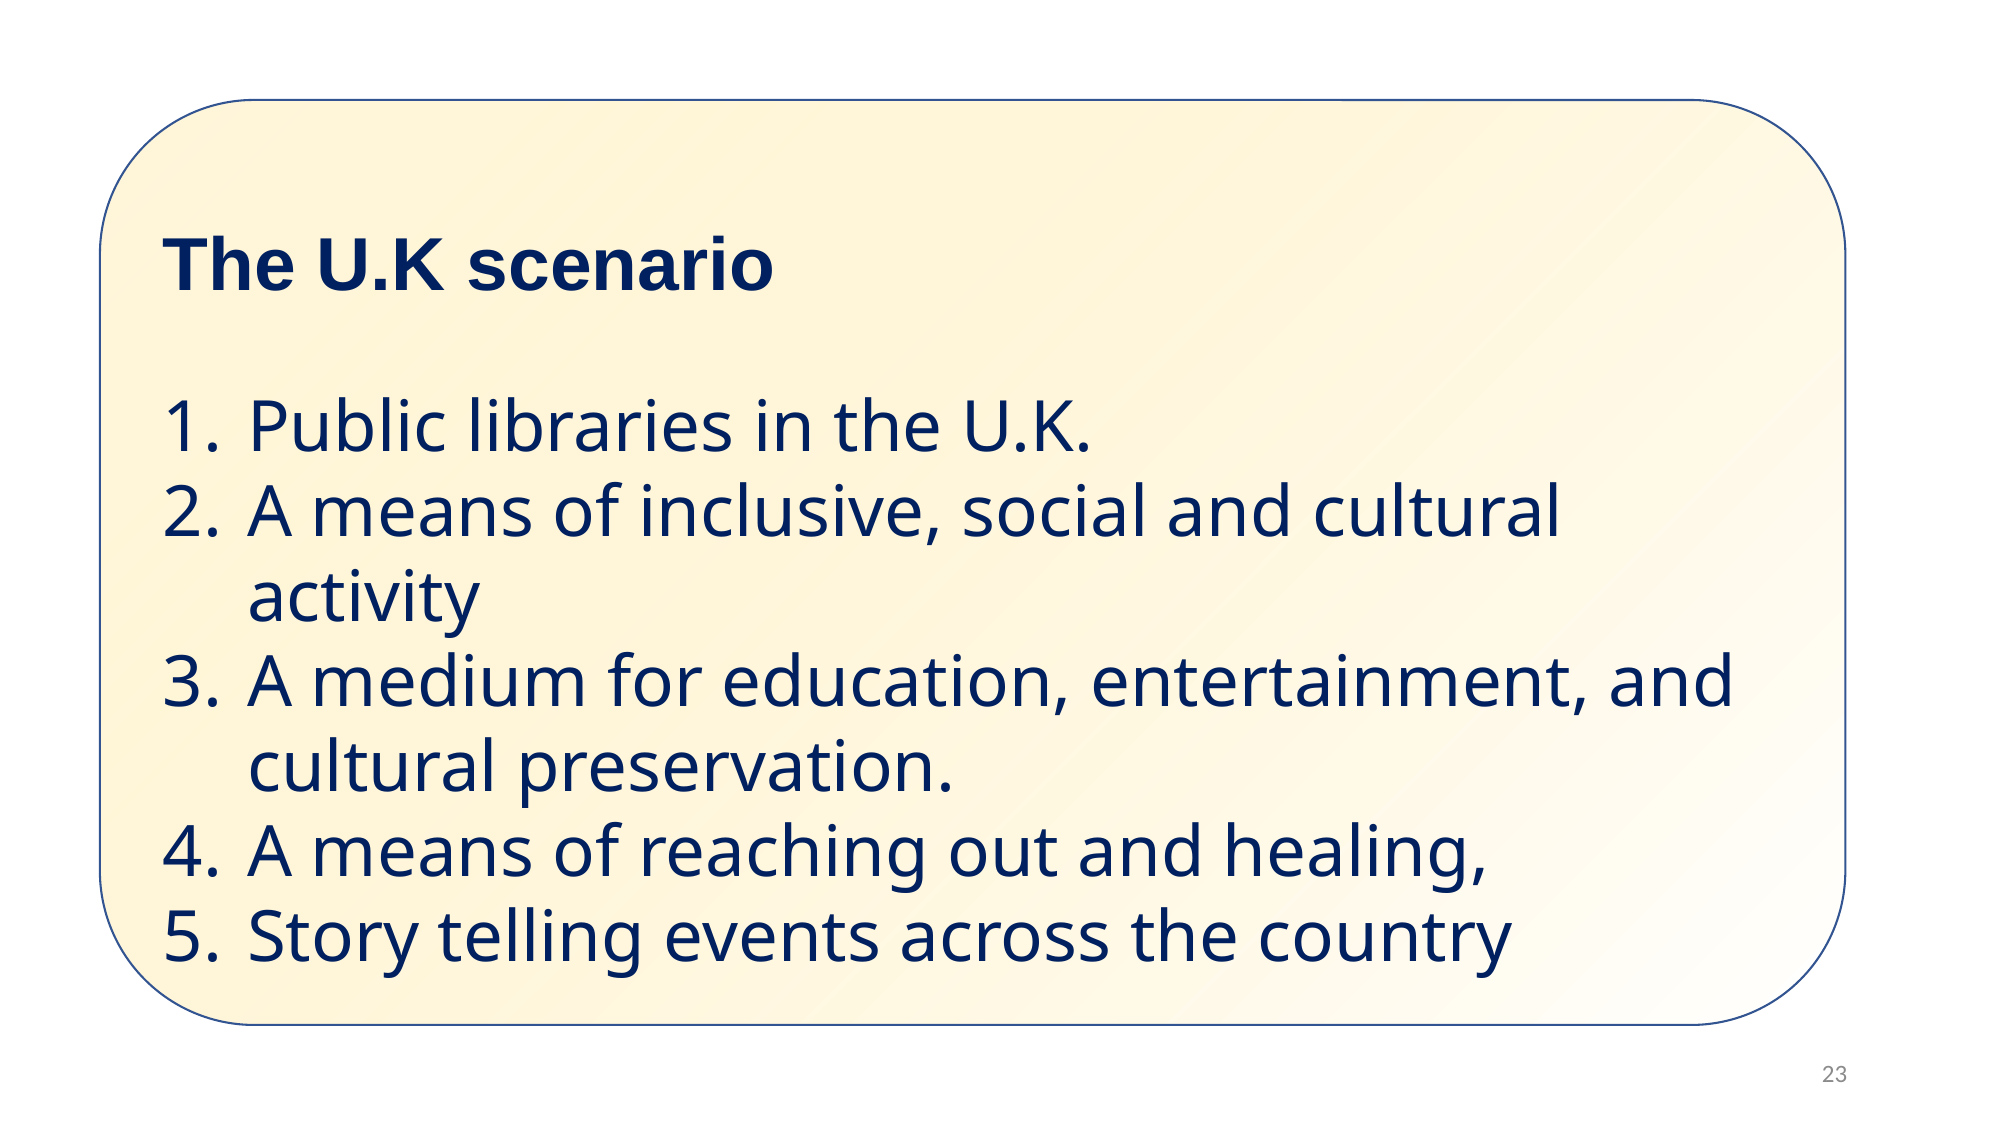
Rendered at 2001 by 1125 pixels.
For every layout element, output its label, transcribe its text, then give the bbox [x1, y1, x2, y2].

text_box [1825, 175, 1847, 368]
text_box [1825, 587, 1847, 950]
text_box [179, 98, 1766, 118]
title [1825, 368, 1901, 587]
slide_number 23 [1412, 1042, 1863, 1103]
text_box [98, 140, 1799, 1026]
text_box The U.K scenario Public libraries in the U.K. A means of inclusive, social and cultural activity A medium for education, entertainment, and cultural preservation. A means of reaching out and healing, Story telling events across the country [148, 118, 1825, 983]
